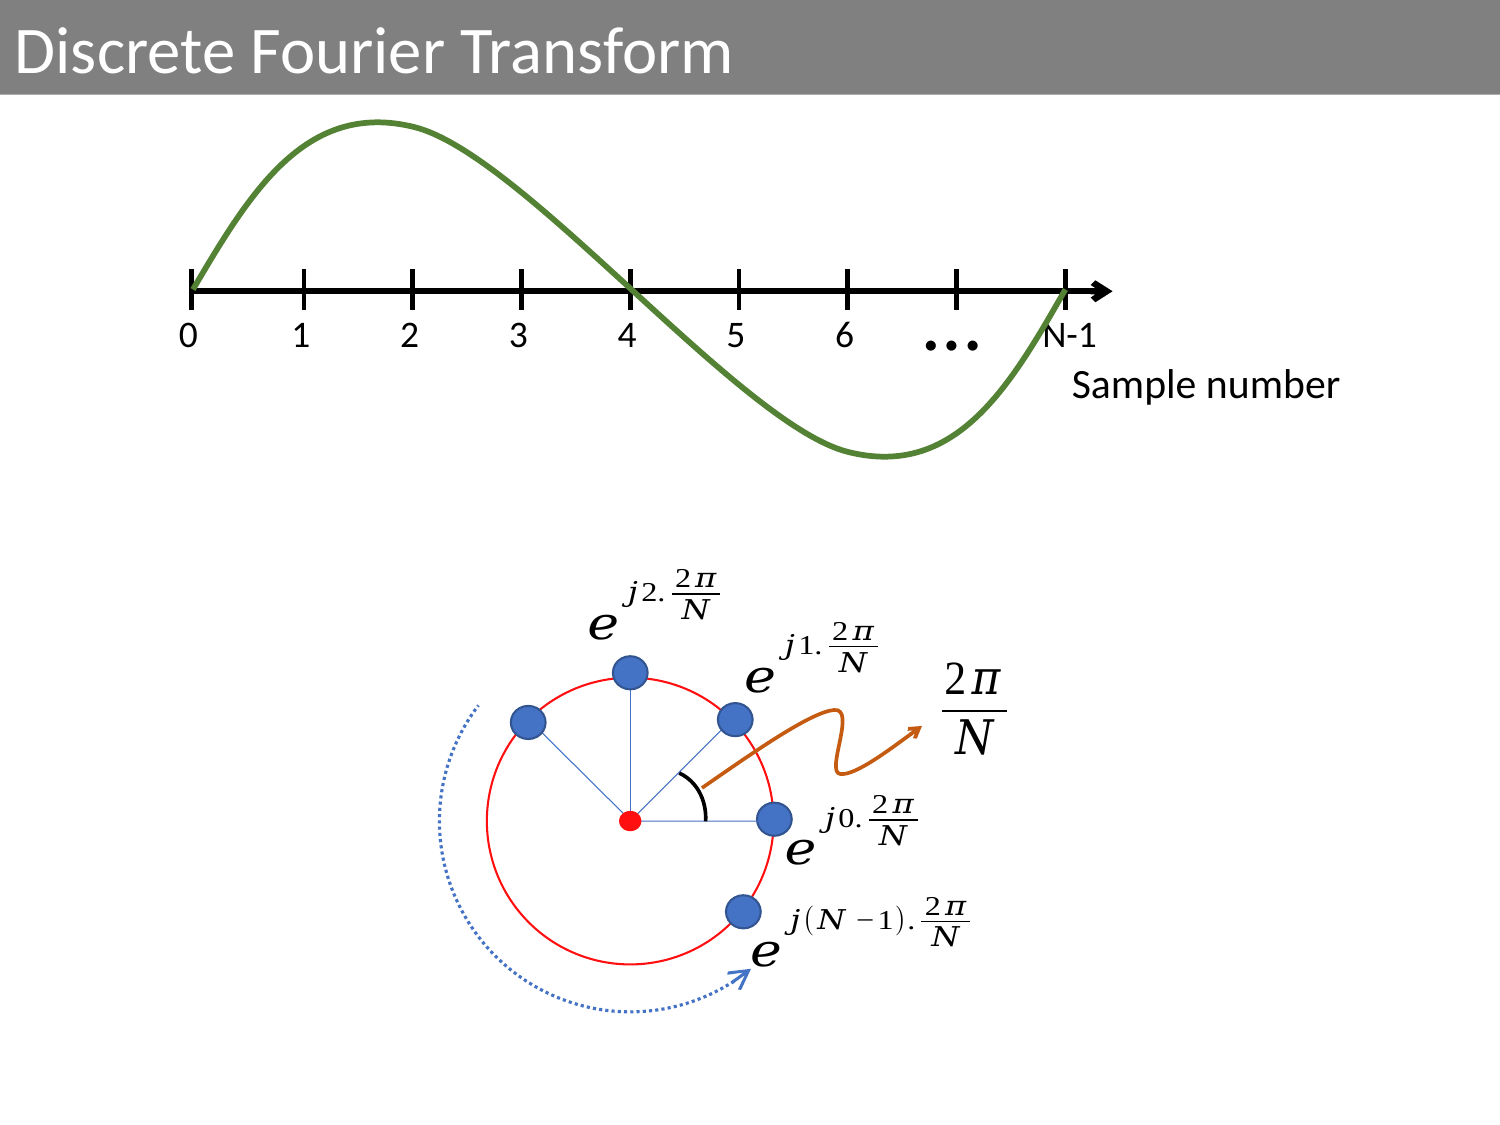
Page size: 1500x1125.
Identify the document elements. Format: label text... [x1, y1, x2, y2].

text_box Discrete Fourier Transform [0, 0, 1500, 95]
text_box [510, 705, 639, 829]
text_box [712, 292, 1027, 458]
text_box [494, 269, 546, 364]
text_box [724, 894, 762, 930]
text_box [438, 705, 752, 1013]
text_box [544, 677, 612, 705]
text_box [612, 656, 648, 709]
text_box [676, 875, 765, 933]
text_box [648, 703, 753, 709]
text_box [820, 269, 873, 364]
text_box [164, 269, 216, 364]
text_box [276, 269, 329, 364]
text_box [1027, 269, 1126, 364]
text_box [612, 709, 922, 875]
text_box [711, 269, 764, 364]
text_box Sample number [1043, 349, 1369, 415]
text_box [602, 269, 655, 364]
text_box [203, 121, 611, 290]
text_box [655, 292, 711, 363]
text_box [648, 677, 714, 703]
text_box … [909, 260, 961, 289]
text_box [385, 269, 438, 364]
